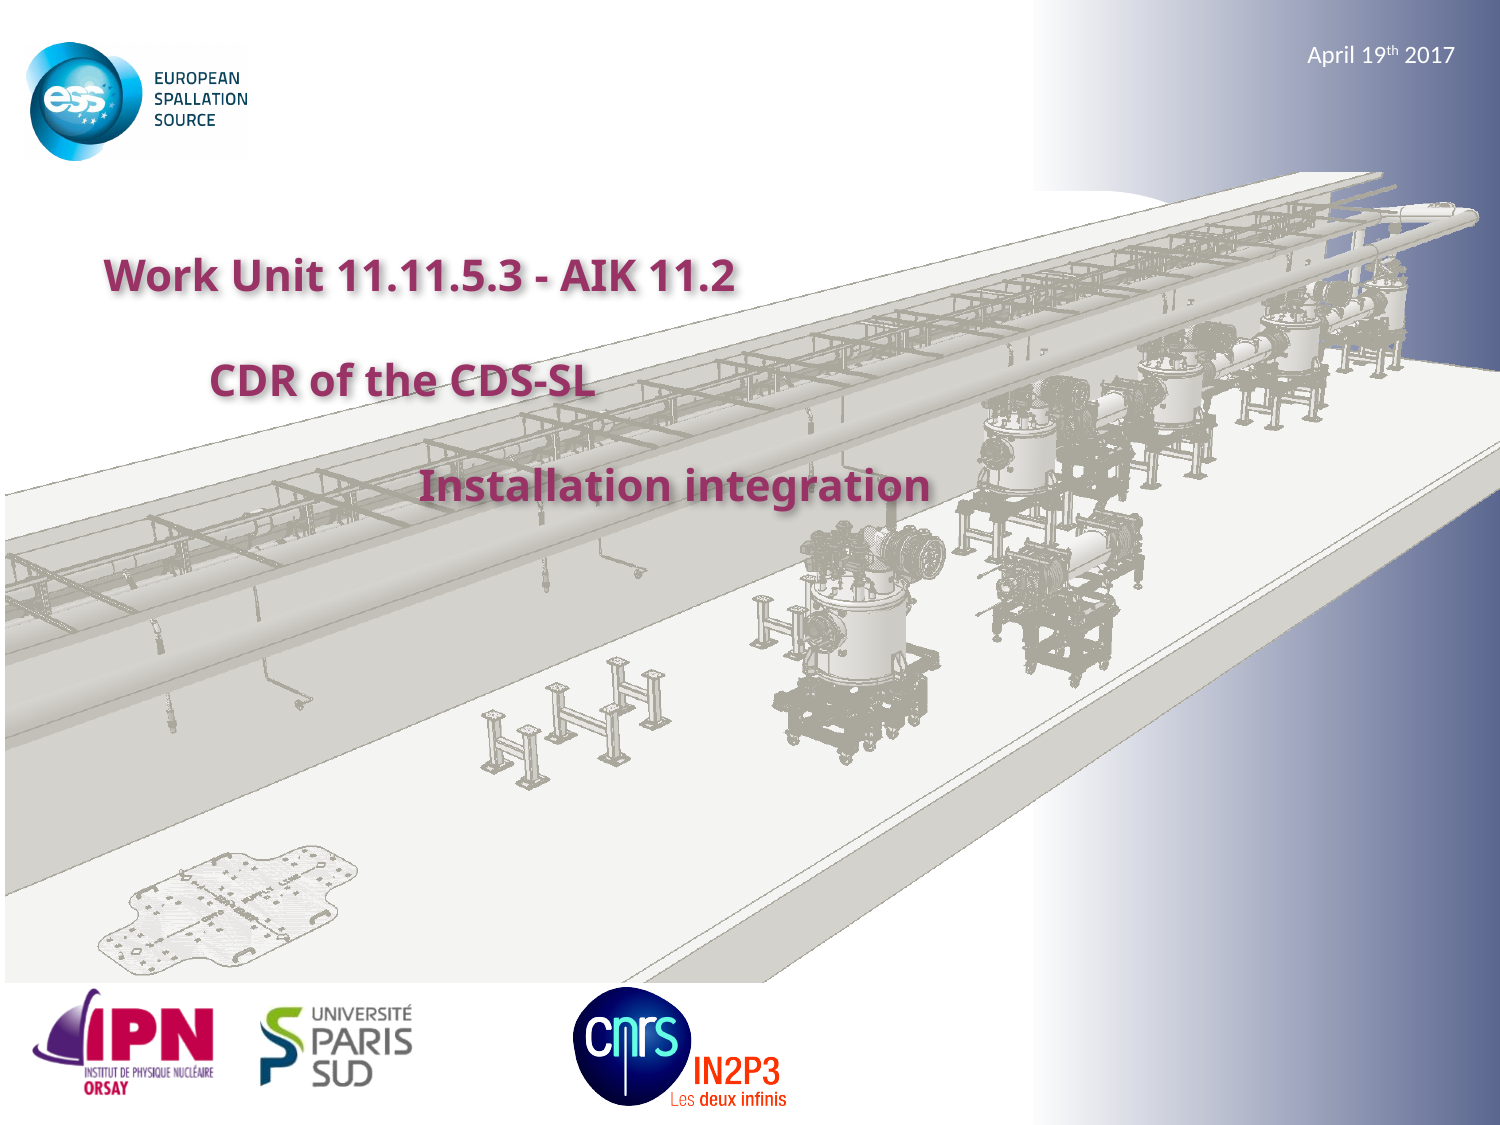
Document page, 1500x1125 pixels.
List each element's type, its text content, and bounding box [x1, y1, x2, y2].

list April 19th 2017 [891, 30, 1471, 90]
picture [24, 42, 65, 161]
picture [73, 42, 247, 161]
picture [573, 987, 786, 1106]
picture [4, 172, 1500, 983]
picture [236, 987, 439, 1106]
picture [24, 987, 231, 1106]
picture [44, 65, 110, 135]
